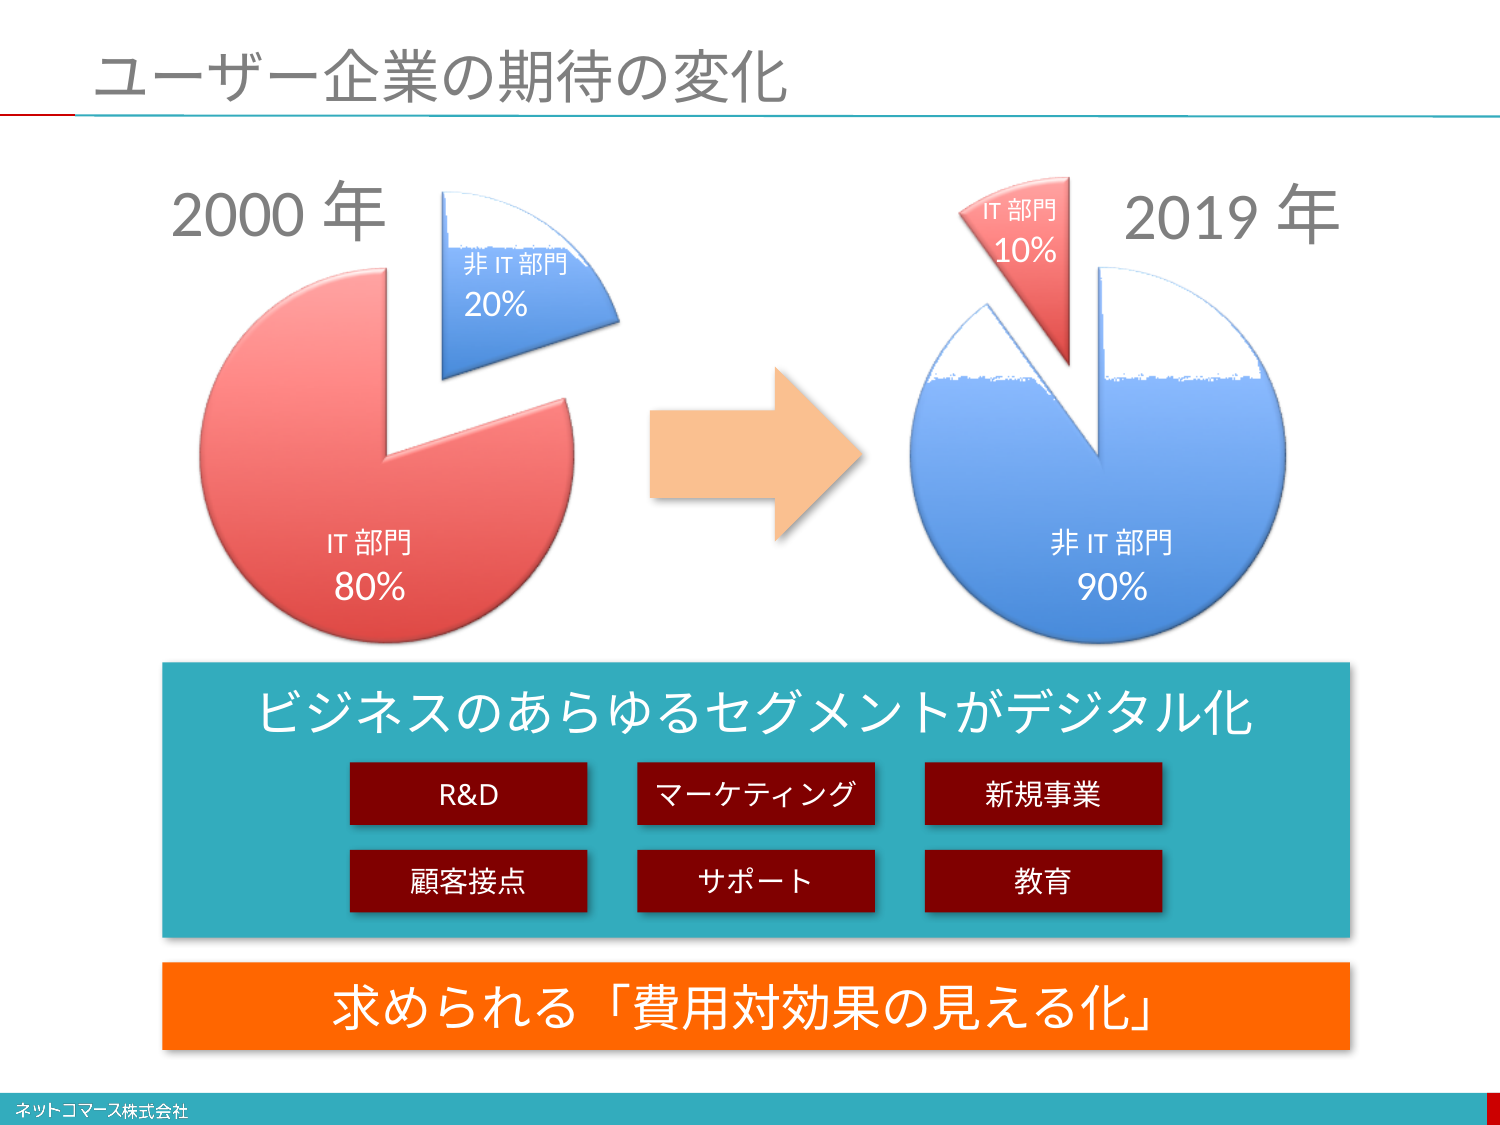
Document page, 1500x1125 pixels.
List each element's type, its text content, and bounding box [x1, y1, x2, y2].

title ユーザー企業の期待の変化 [76, 34, 1500, 116]
picture [16, 1101, 188, 1120]
text_box サポート [637, 849, 876, 913]
text_box 教育 [924, 849, 1163, 913]
text_box 新規事業 [924, 762, 1163, 826]
picture [0, 158, 1500, 669]
text_box [162, 671, 1351, 938]
text_box R&D [349, 762, 588, 826]
text_box 顧客接点 [349, 849, 588, 913]
text_box ビジネスのあらゆるセグメントがデジタル化 [239, 674, 1269, 749]
text_box マーケティング [637, 762, 876, 826]
text_box 求められる「費用対効果の見える化」 [160, 960, 1352, 1052]
